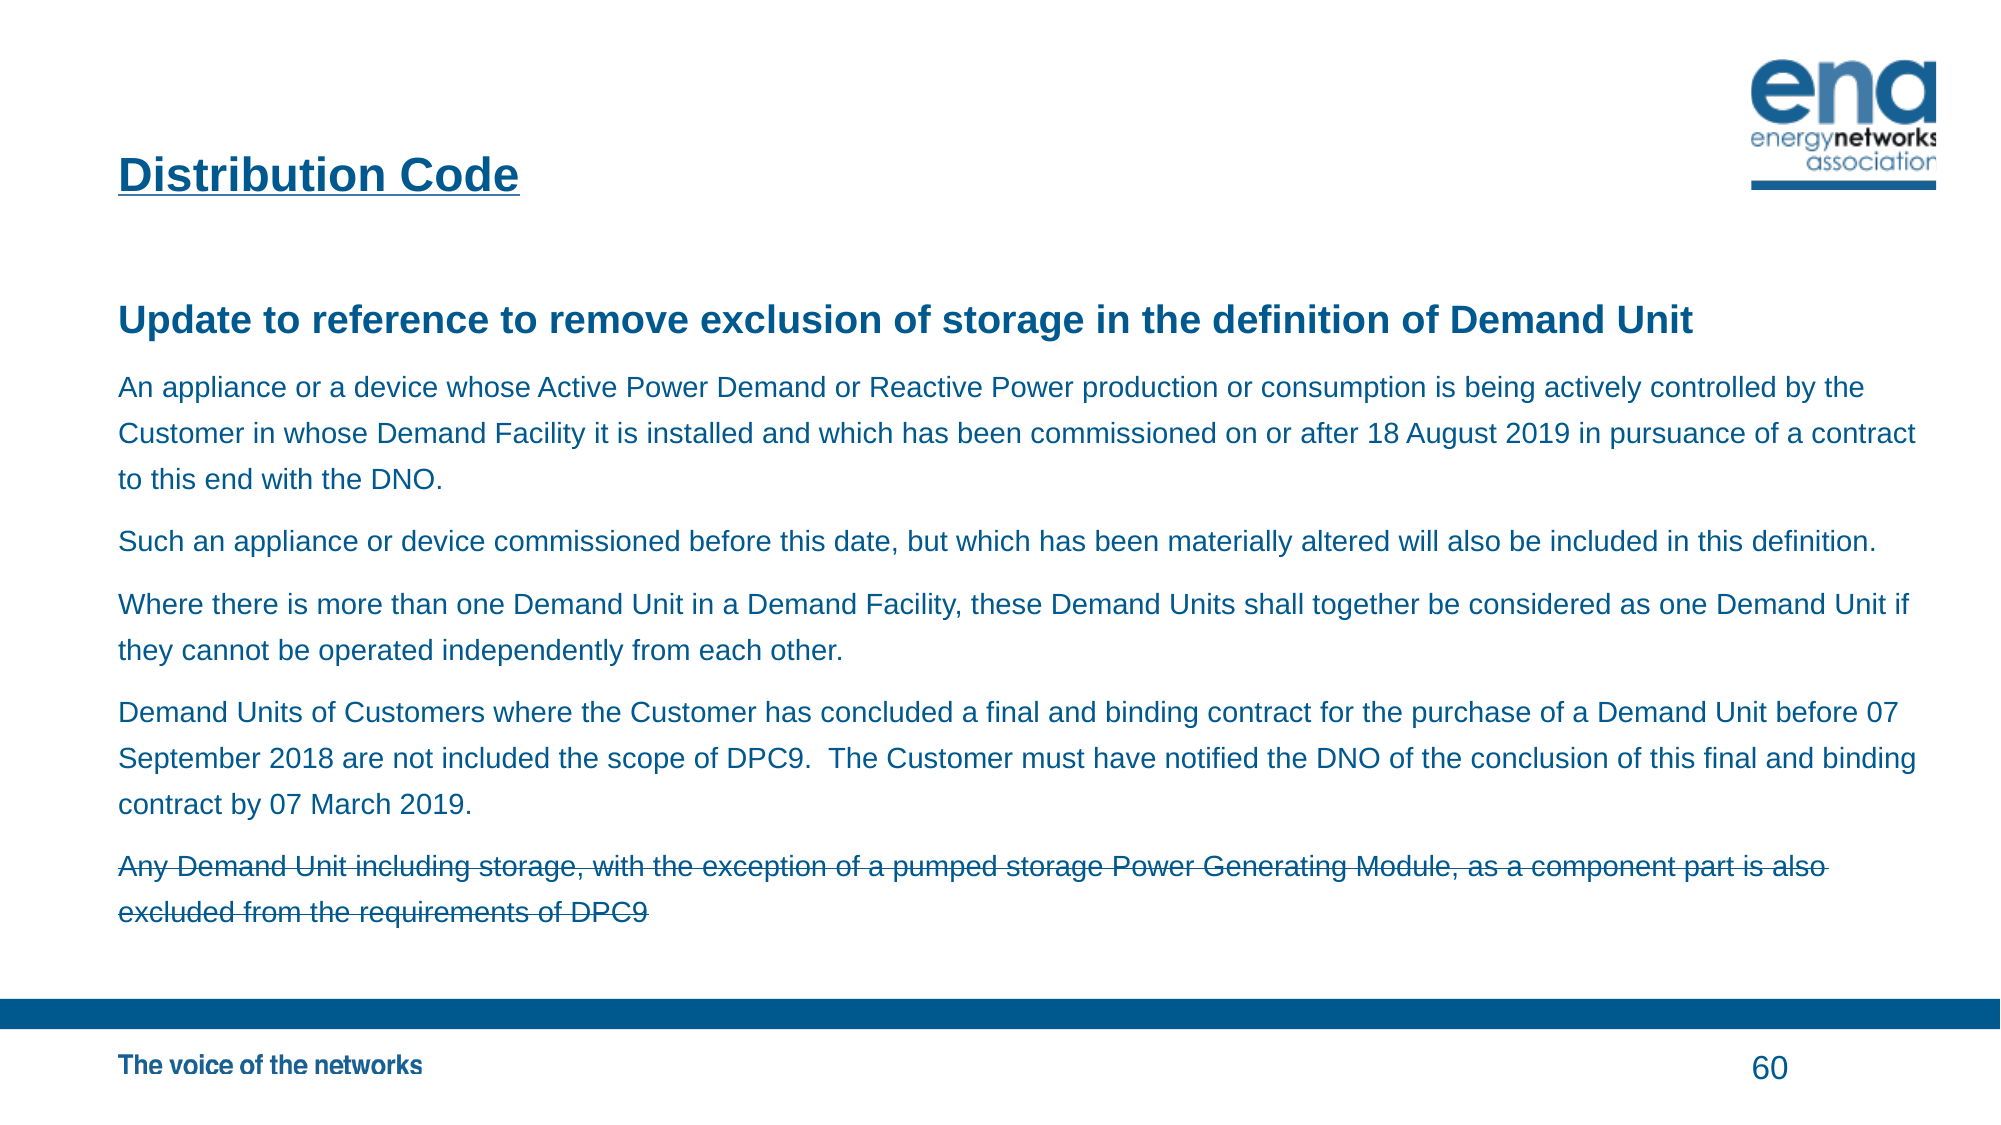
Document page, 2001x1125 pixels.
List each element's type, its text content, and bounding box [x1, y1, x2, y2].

slide_number 60 [1751, 1036, 1937, 1096]
list Update to reference to remove exclusion of storage in the definition of Demand Unit An appliance or a device whose Active Power Demand or Reactive Power production or consumption is being actively controlled by the Customer in whose Demand Facility it is installed and which has been commissioned on or after 18 August 2019 in pursuance of a contract to this end with the DNO. Such an appliance or device commissioned before this date, but which has been materially altered will also be included in this definition. Where there is more than one Demand Unit in a Demand Facility, these Demand Units shall together be considered as one Demand Unit if they cannot be operated independently from each other. Demand Units of Customers where the Customer has concluded a final and binding contract for the purchase of a Demand Unit before 07 September 2018 are not included the scope of DPC9. The Customer must have notified the DNO of the conclusion of this final and binding contract by 07 March 2019. Any Demand Unit including storage, with the exception of a pumped storage Power Generating Module, as a component part is also excluded from the requirements of DPC9 [118, 295, 1937, 945]
title Distribution Code [118, 47, 1595, 201]
